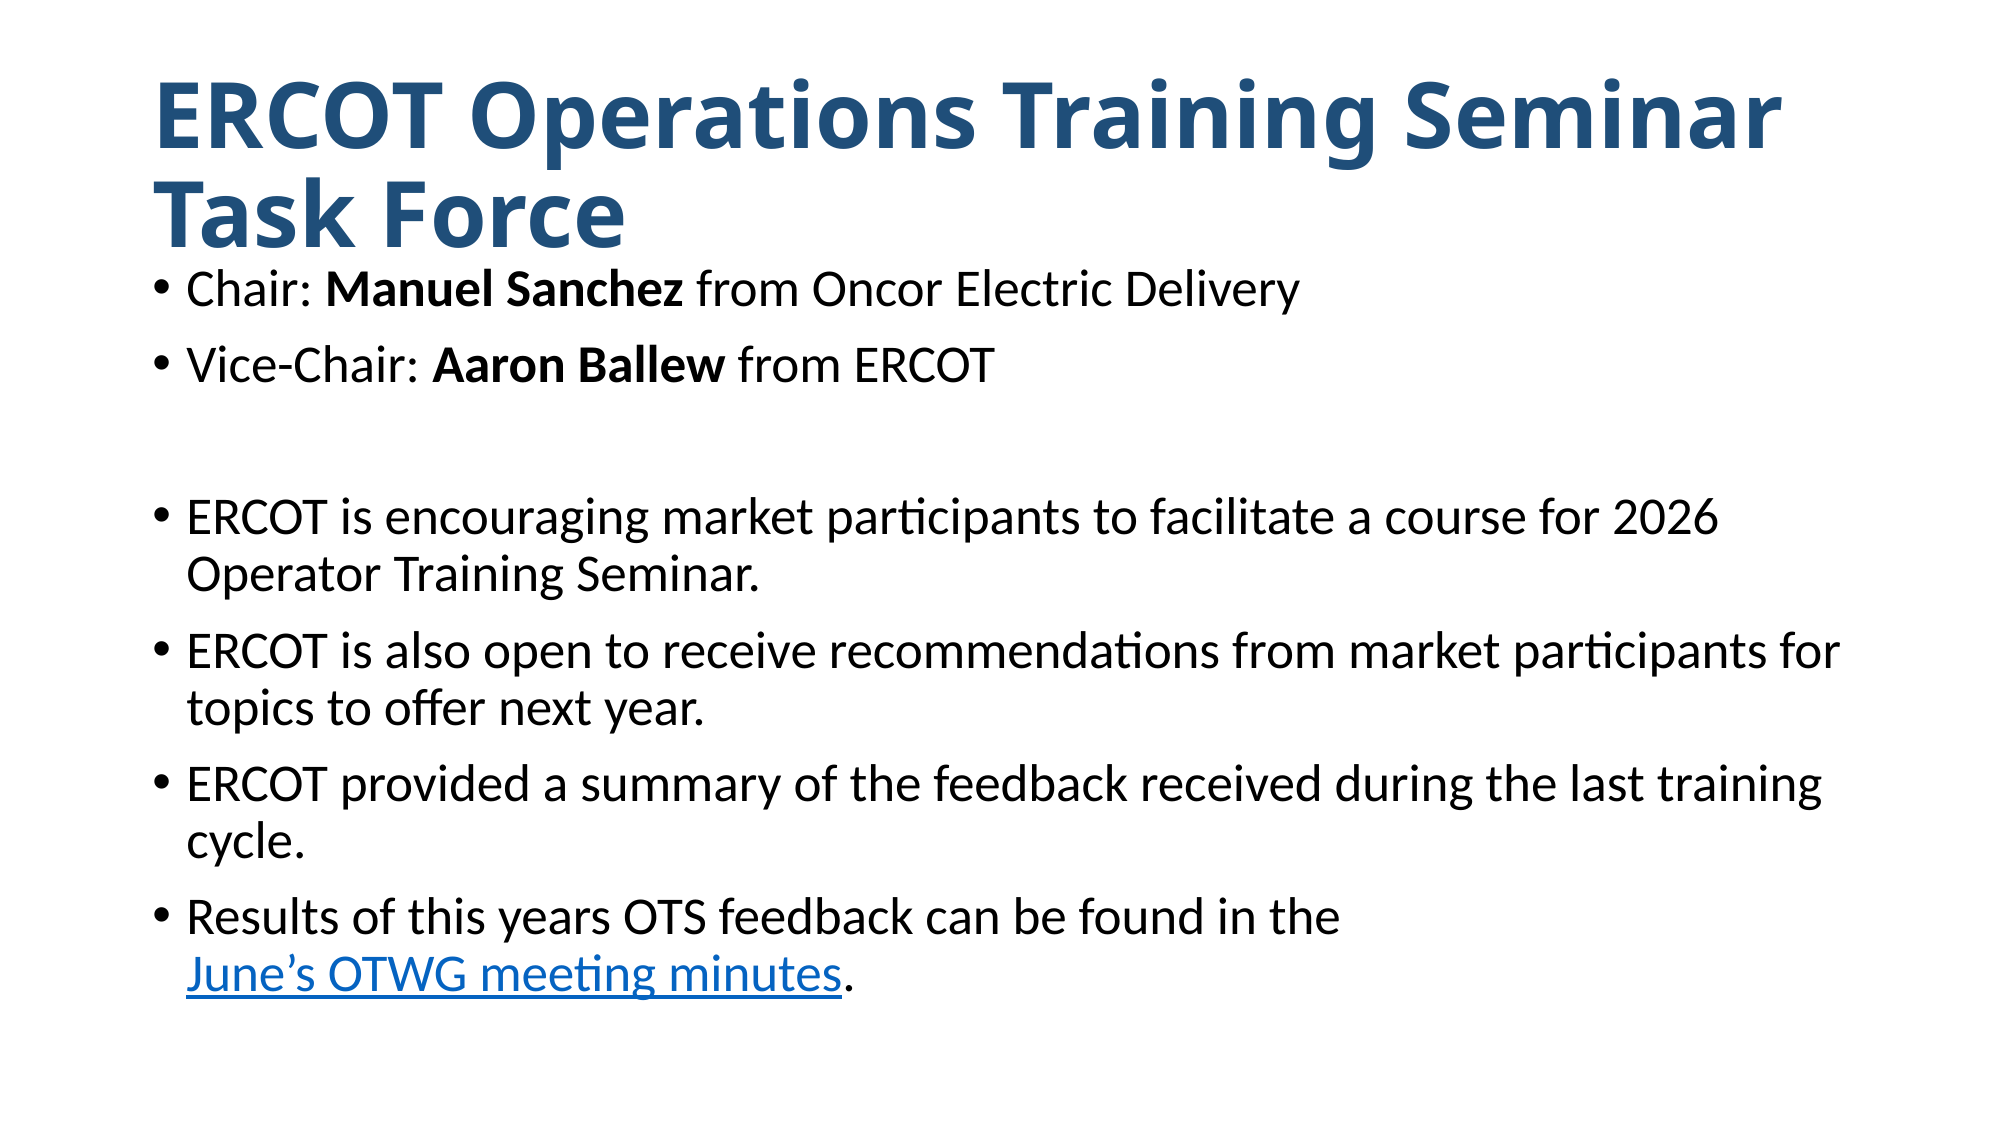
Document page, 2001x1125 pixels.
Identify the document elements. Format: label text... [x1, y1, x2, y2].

title ERCOT Operations Training Seminar Task Force [137, 59, 1863, 253]
list Chair: Manuel Sanchez from Oncor Electric Delivery Vice-Chair: Aaron Ballew from ERCOT ERCOT is encouraging market participants to facilitate a course for 2026 Operator Training Seminar. ERCOT is also open to receive recommendations from market participants for topics to offer next year. ERCOT provided a summary of the feedback received during the last training cycle. Results of this years OTS feedback can be found in the June’s OTWG meeting minutes. [137, 253, 1863, 1014]
